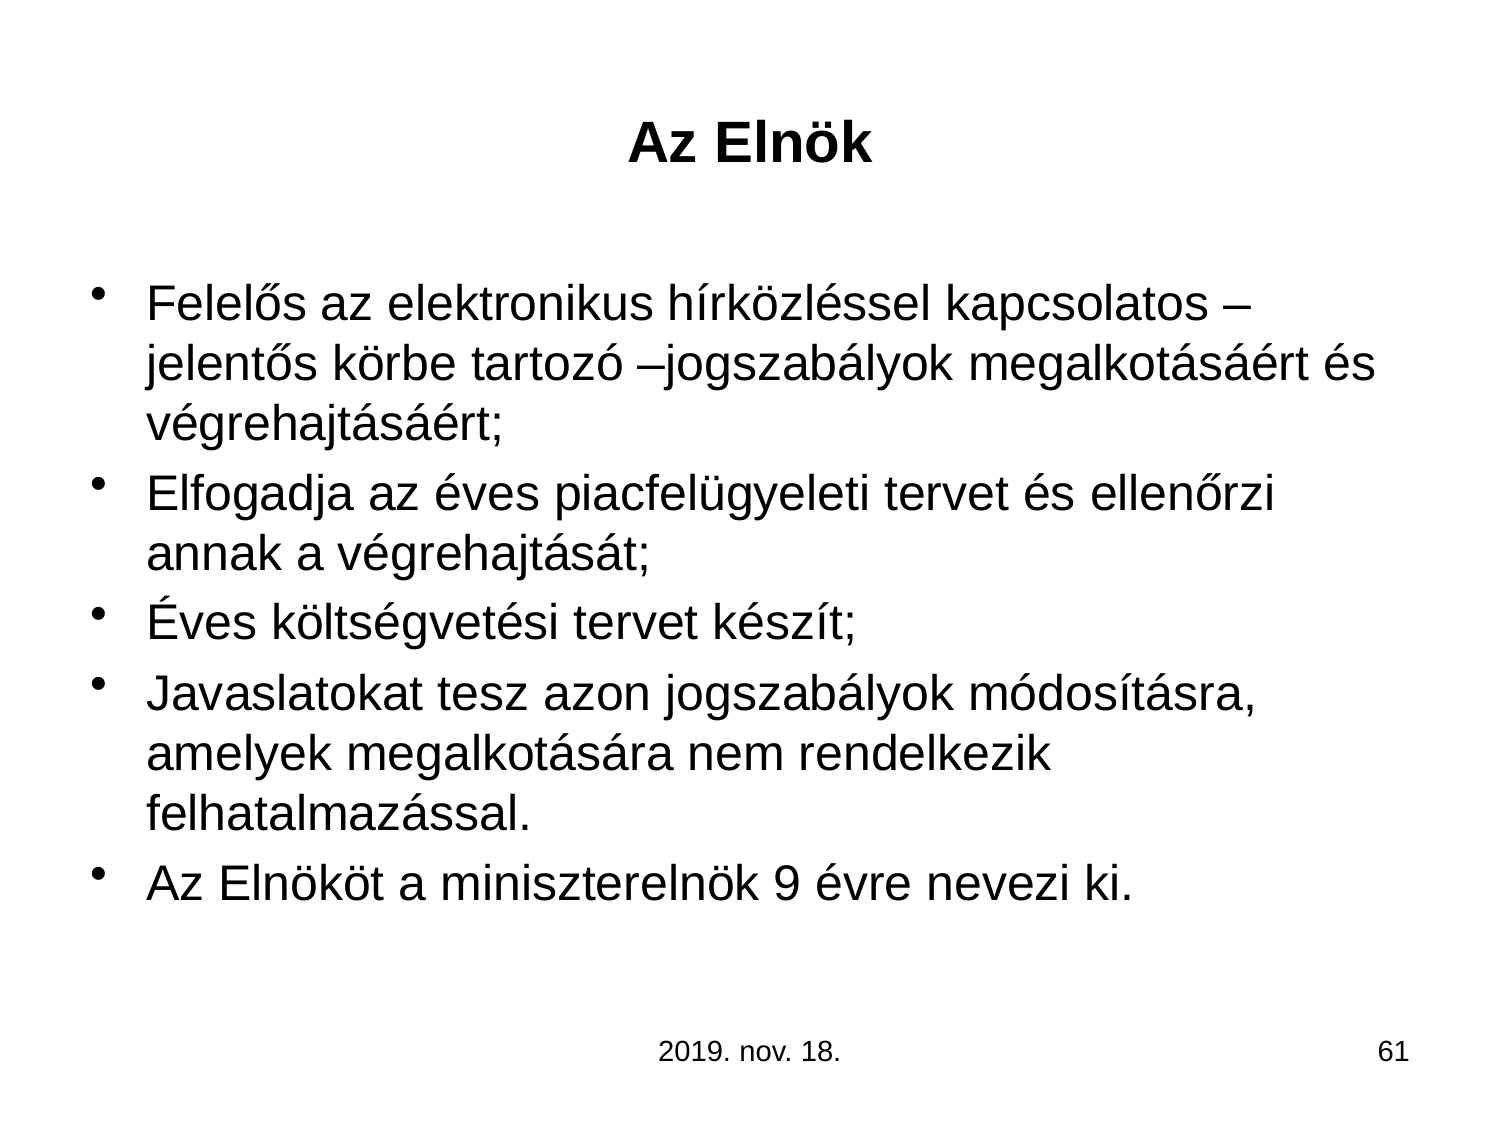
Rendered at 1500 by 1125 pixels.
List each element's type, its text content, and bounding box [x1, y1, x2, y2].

title Az Elnök [75, 45, 1425, 233]
list Felelős az elektronikus hírközléssel kapcsolatos – jelentős körbe tartozó –jogszabályok megalkotásáért és végrehajtásáért; Elfogadja az éves piacfelügyeleti tervet és ellenőrzi annak a végrehajtását; Éves költségvetési tervet készít; Javaslatokat tesz azon jogszabályok módosításra, amelyek megalkotására nem rendelkezik felhatalmazással. Az Elnököt a miniszterelnök 9 évre nevezi ki. [75, 262, 1425, 1005]
footer 2019. nov. 18. [512, 1024, 988, 1103]
slide_number 61 [1074, 1024, 1426, 1103]
